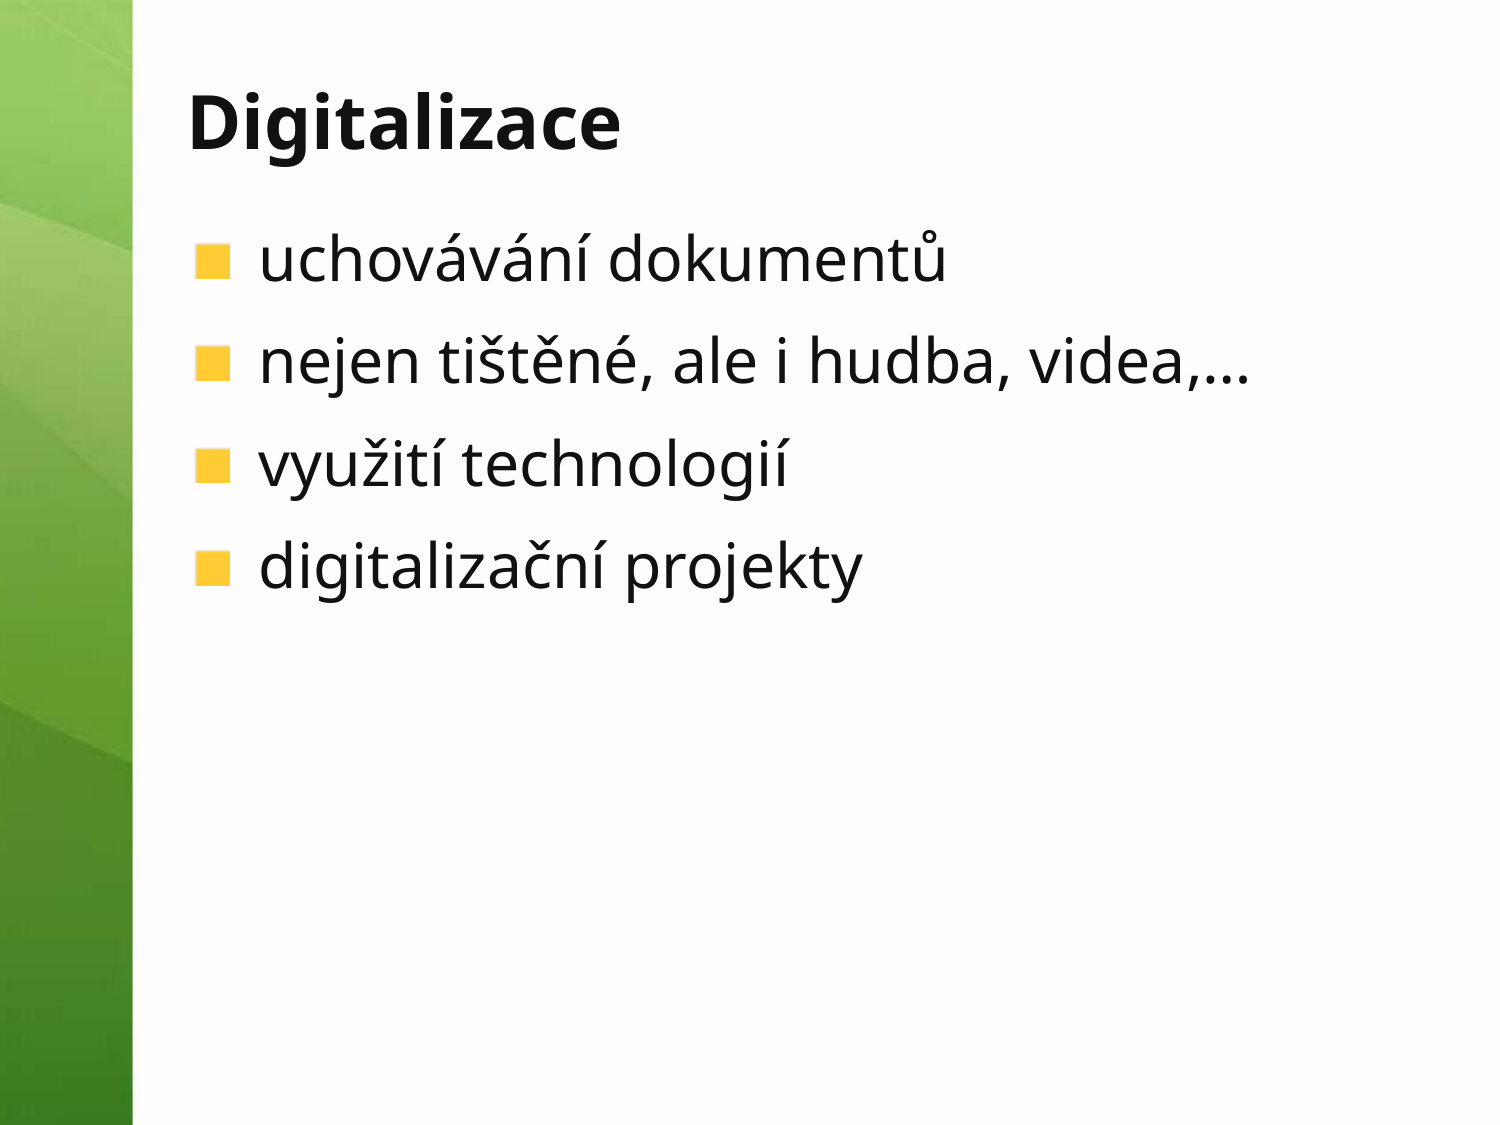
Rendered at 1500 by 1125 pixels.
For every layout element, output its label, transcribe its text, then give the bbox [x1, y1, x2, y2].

title Digitalizace [171, 77, 1447, 161]
list uchovávání dokumentů nejen tištěné, ale i hudba, videa,… využití technologií digitalizační projekty [171, 196, 1447, 1094]
picture [0, 0, 1500, 1125]
